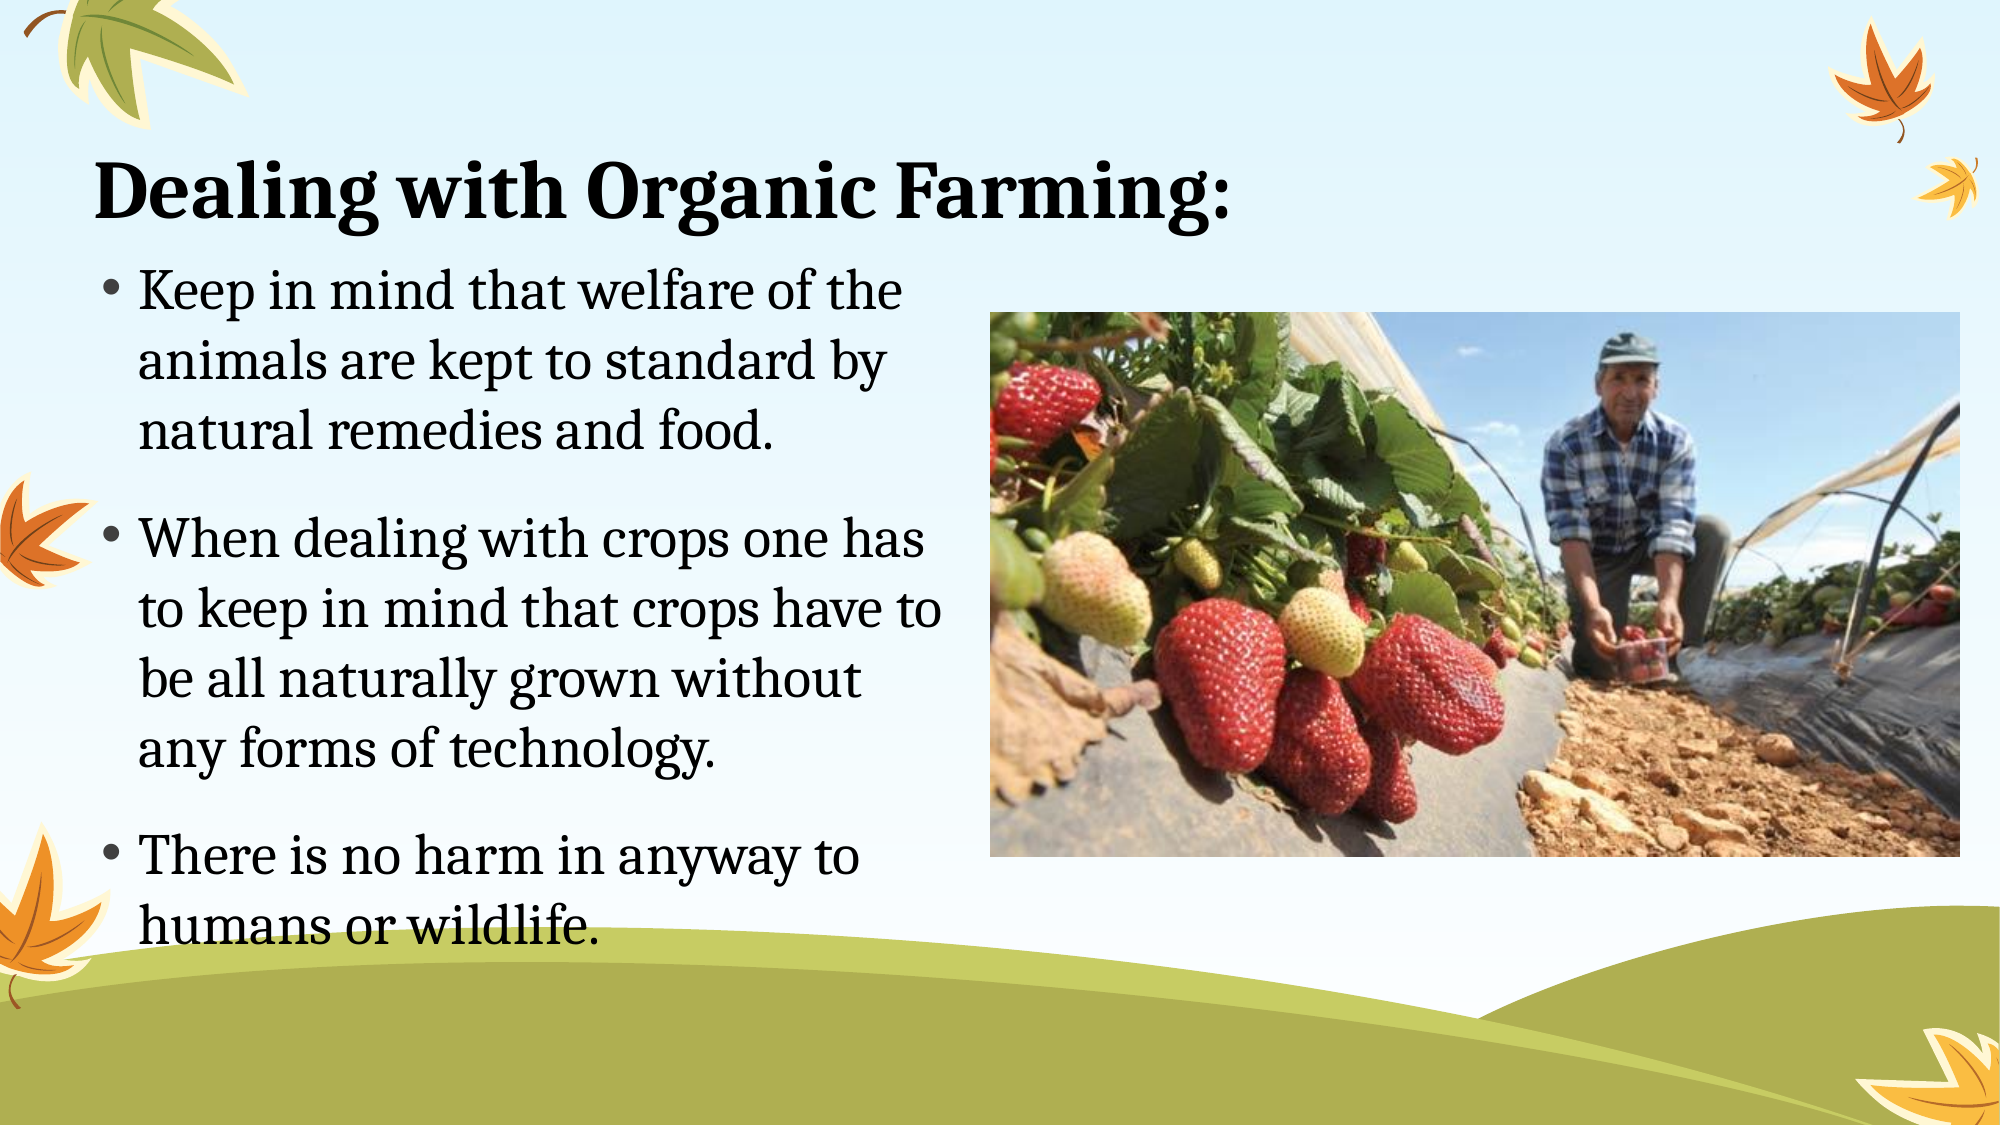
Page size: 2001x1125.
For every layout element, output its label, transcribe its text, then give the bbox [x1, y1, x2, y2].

list Keep in mind that welfare of the animals are kept to standard by natural remedies and food. When dealing with crops one has to keep in mind that crops have to be all naturally grown without any forms of technology. There is no harm in anyway to humans or wildlife. [78, 244, 977, 925]
picture [990, 312, 1960, 857]
title Dealing with Organic Farming: [78, 41, 1578, 244]
